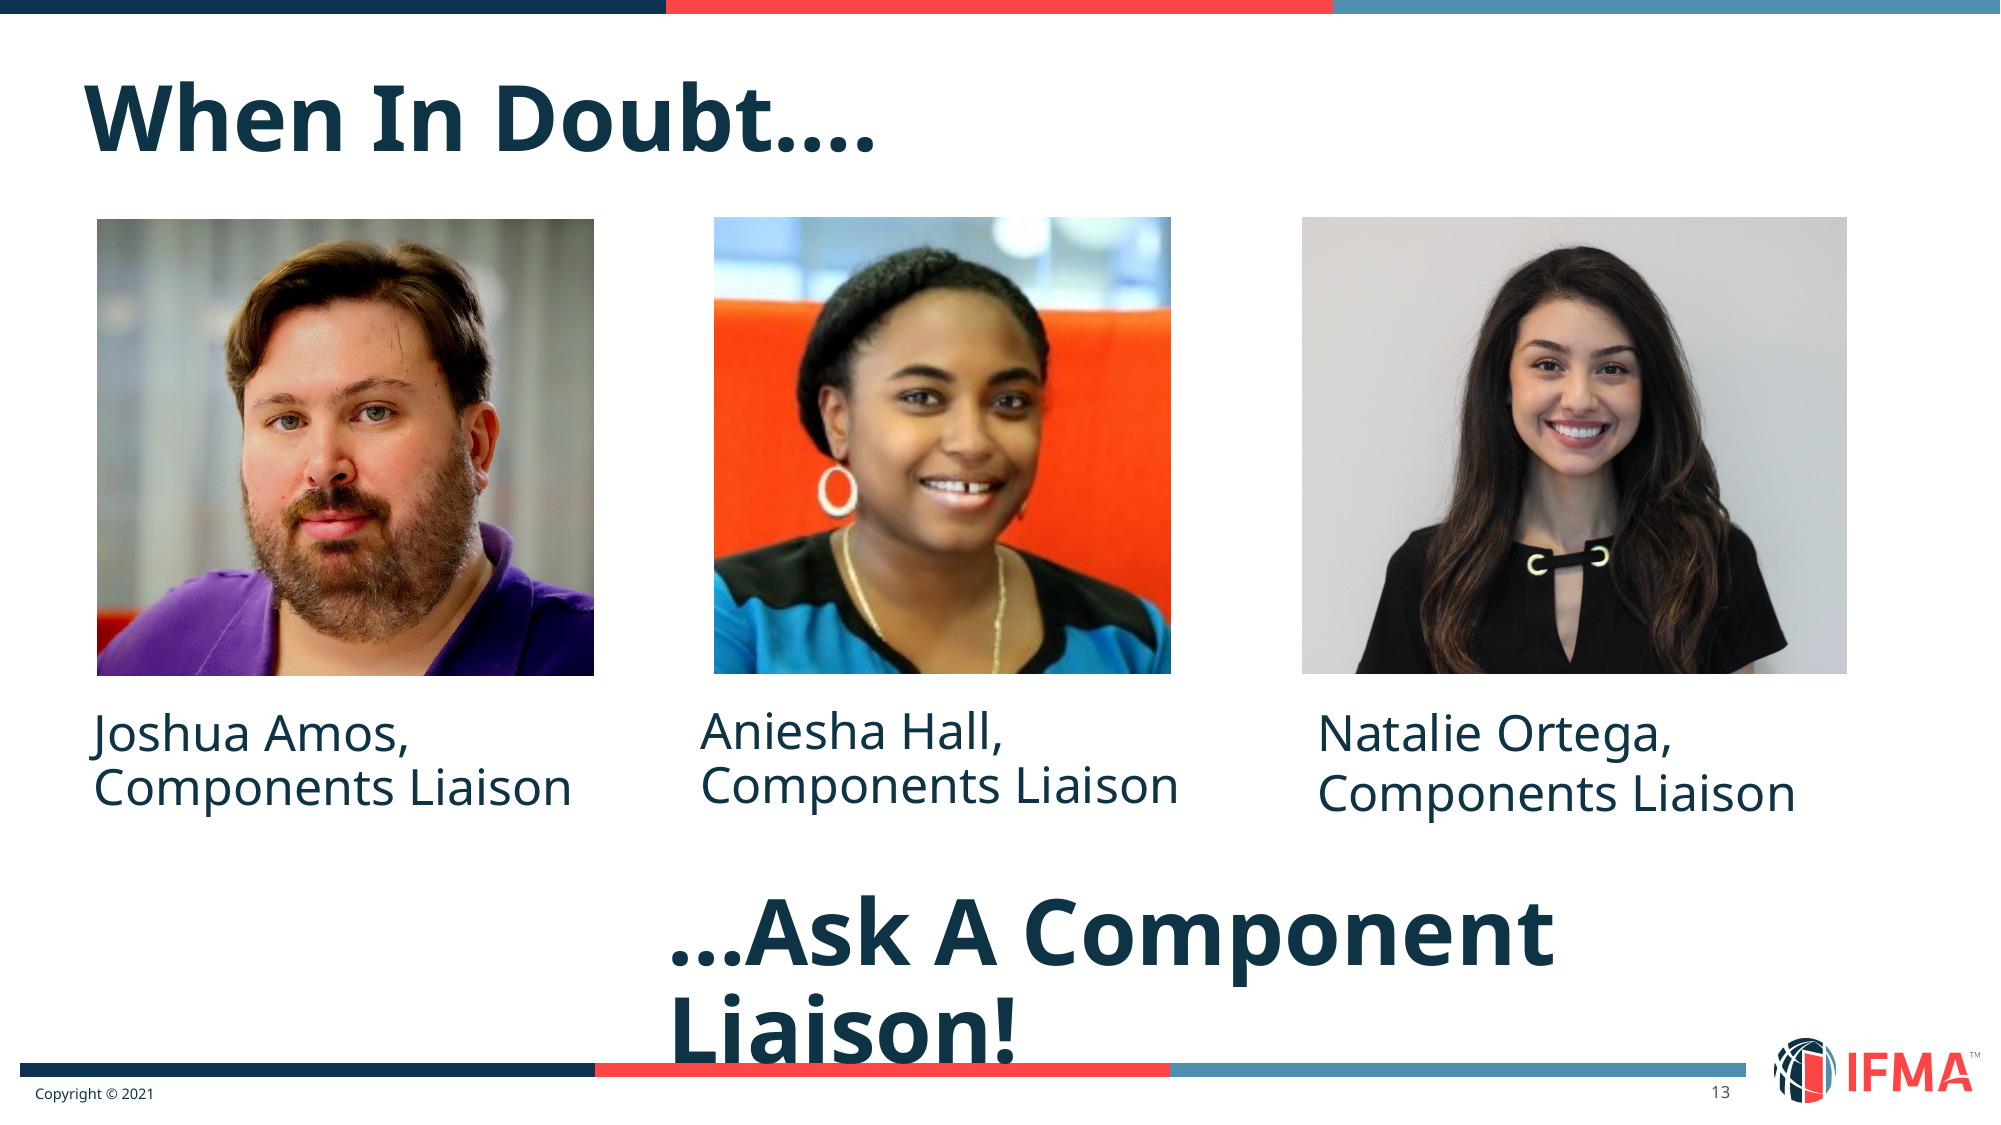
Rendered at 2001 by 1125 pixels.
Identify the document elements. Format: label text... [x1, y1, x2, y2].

picture [0, 0, 2000, 14]
picture [1302, 217, 1847, 674]
picture [714, 217, 1171, 674]
picture [20, 1063, 1746, 1077]
text_box …Ask A Component Liaison! [652, 878, 1921, 1012]
picture [97, 219, 594, 676]
text_box Aniesha Hall, Components Liaison [685, 698, 1200, 878]
text_box Joshua Amos, Components Liaison [79, 700, 594, 932]
picture [1774, 1038, 1980, 1103]
text_box When In Doubt…. [69, 65, 1795, 198]
text_box Natalie Ortega, Components Liaison [1302, 693, 1817, 878]
picture [722, 617, 731, 622]
